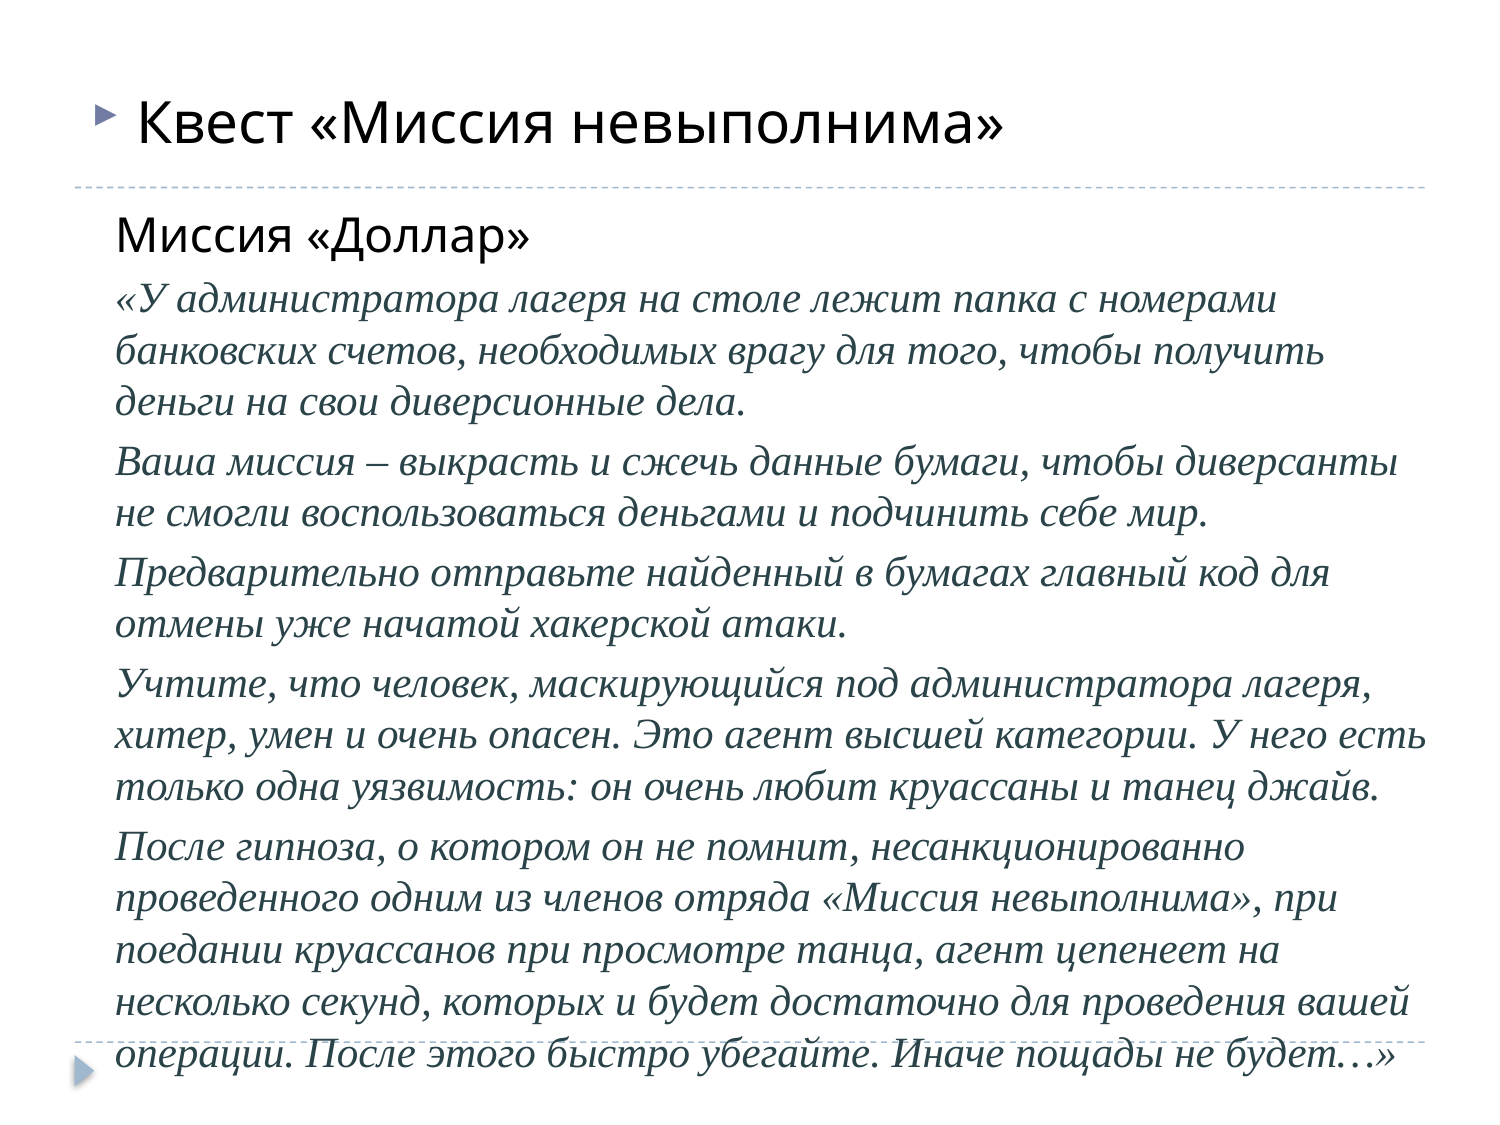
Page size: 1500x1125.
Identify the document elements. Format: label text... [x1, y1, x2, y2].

text_box Квест «Миссия невыполнима» [76, 78, 1427, 185]
list Миссия «Доллар» «У администратора лагеря на столе лежит папка с номерами банковских счетов, необходимых врагу для того, чтобы получить деньги на свои диверсионные дела. Ваша миссия – выкрасть и сжечь данные бумаги, чтобы диверсанты не смогли воспользоваться деньгами и подчинить себе мир. Предварительно отправьте найденный в бумагах главный код для отмены уже начатой хакерской атаки. Учтите, что человек, маскирующийся под администратора лагеря, хитер, умен и очень опасен. Это агент высшей категории. У него есть только одна уязвимость: он очень любит круассаны и танец джайв. После гипноза, о котором он не помнит, несанкционированно проведенного одним из членов отряда «Миссия невыполнима», при поедании круассанов при просмотре танца, агент цепенеет на несколько секунд, которых и будет достаточно для проведения вашей операции. После этого быстро убегайте. Иначе пощады не будет…» [100, 196, 1447, 1125]
